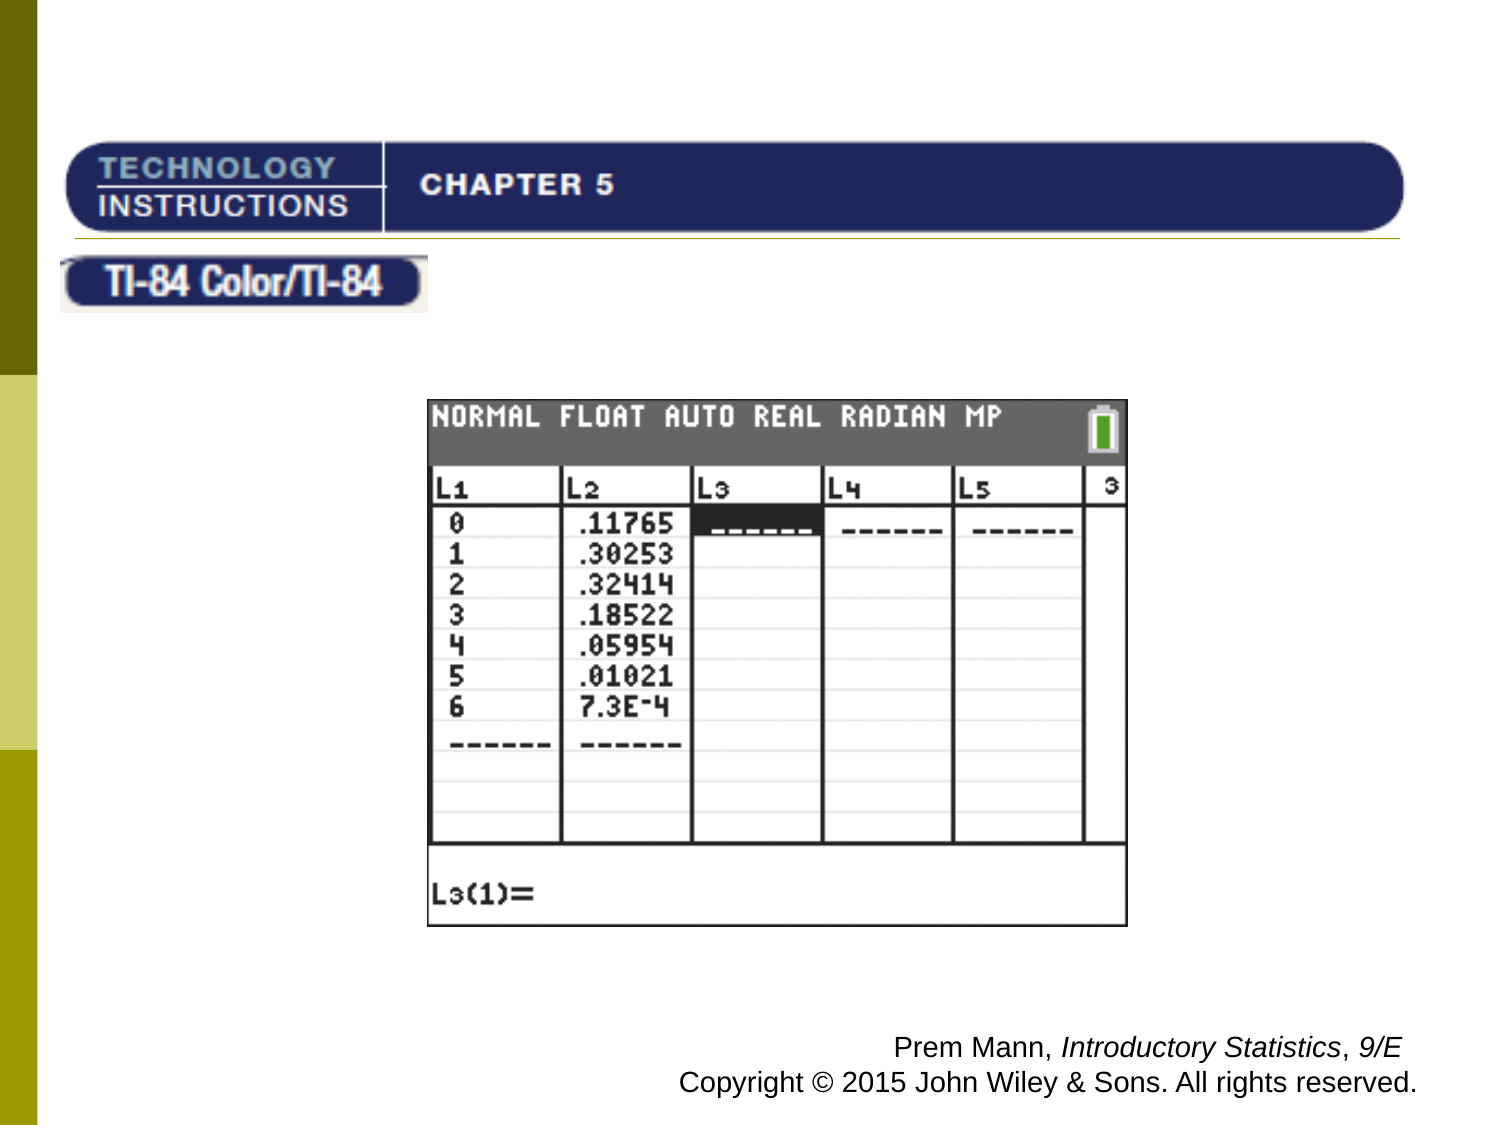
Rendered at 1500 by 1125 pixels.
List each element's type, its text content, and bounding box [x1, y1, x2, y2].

picture [59, 249, 428, 313]
picture [427, 399, 1128, 927]
picture [59, 138, 1411, 239]
title TI-84 [75, 45, 1425, 233]
text_box Prem Mann, Introductory Statistics, 9/E Copyright © 2015 John Wiley & Sons. All rights reserved. [664, 1020, 1449, 1106]
